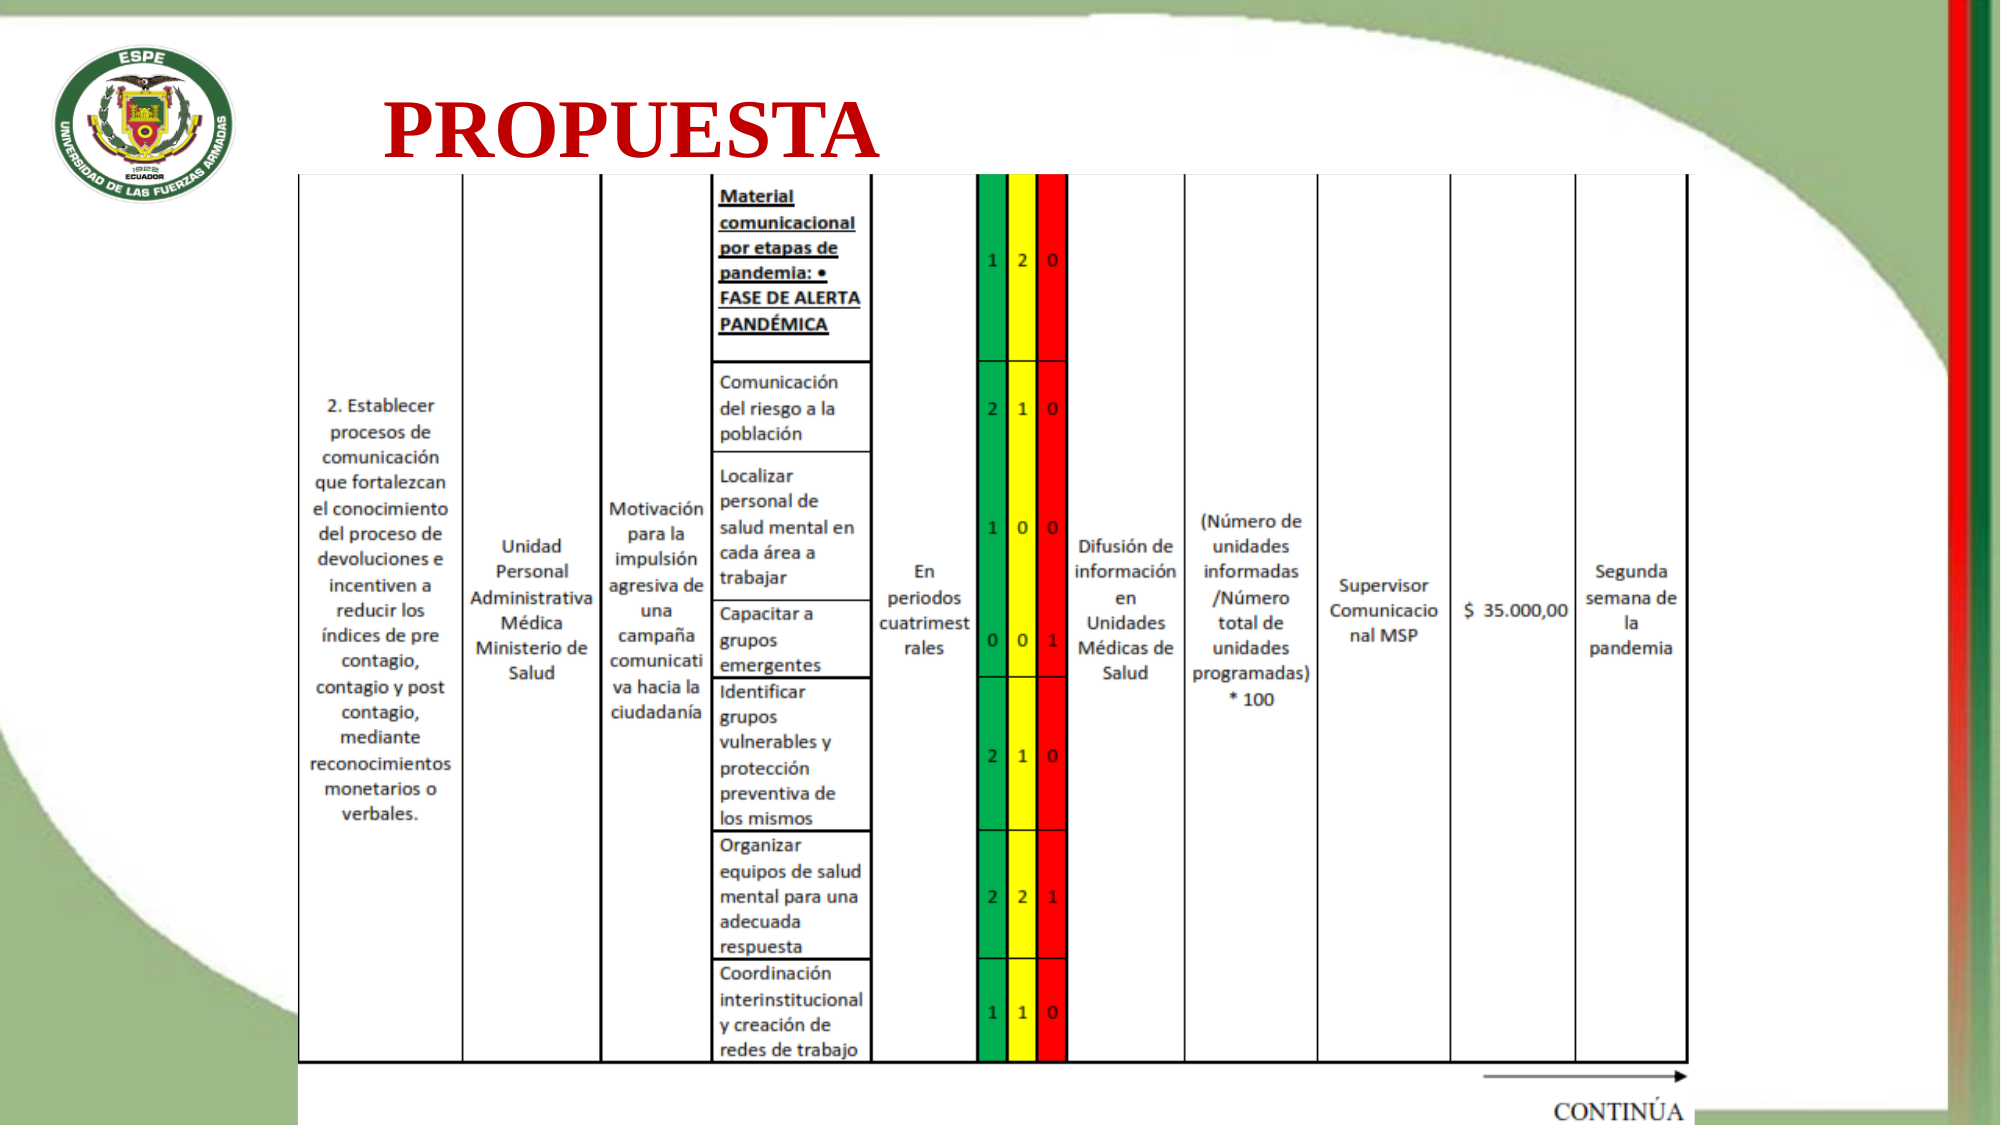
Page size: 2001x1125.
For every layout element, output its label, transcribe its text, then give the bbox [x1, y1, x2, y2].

text_box PROPUESTA [368, 67, 1758, 175]
picture [0, 0, 2001, 1125]
